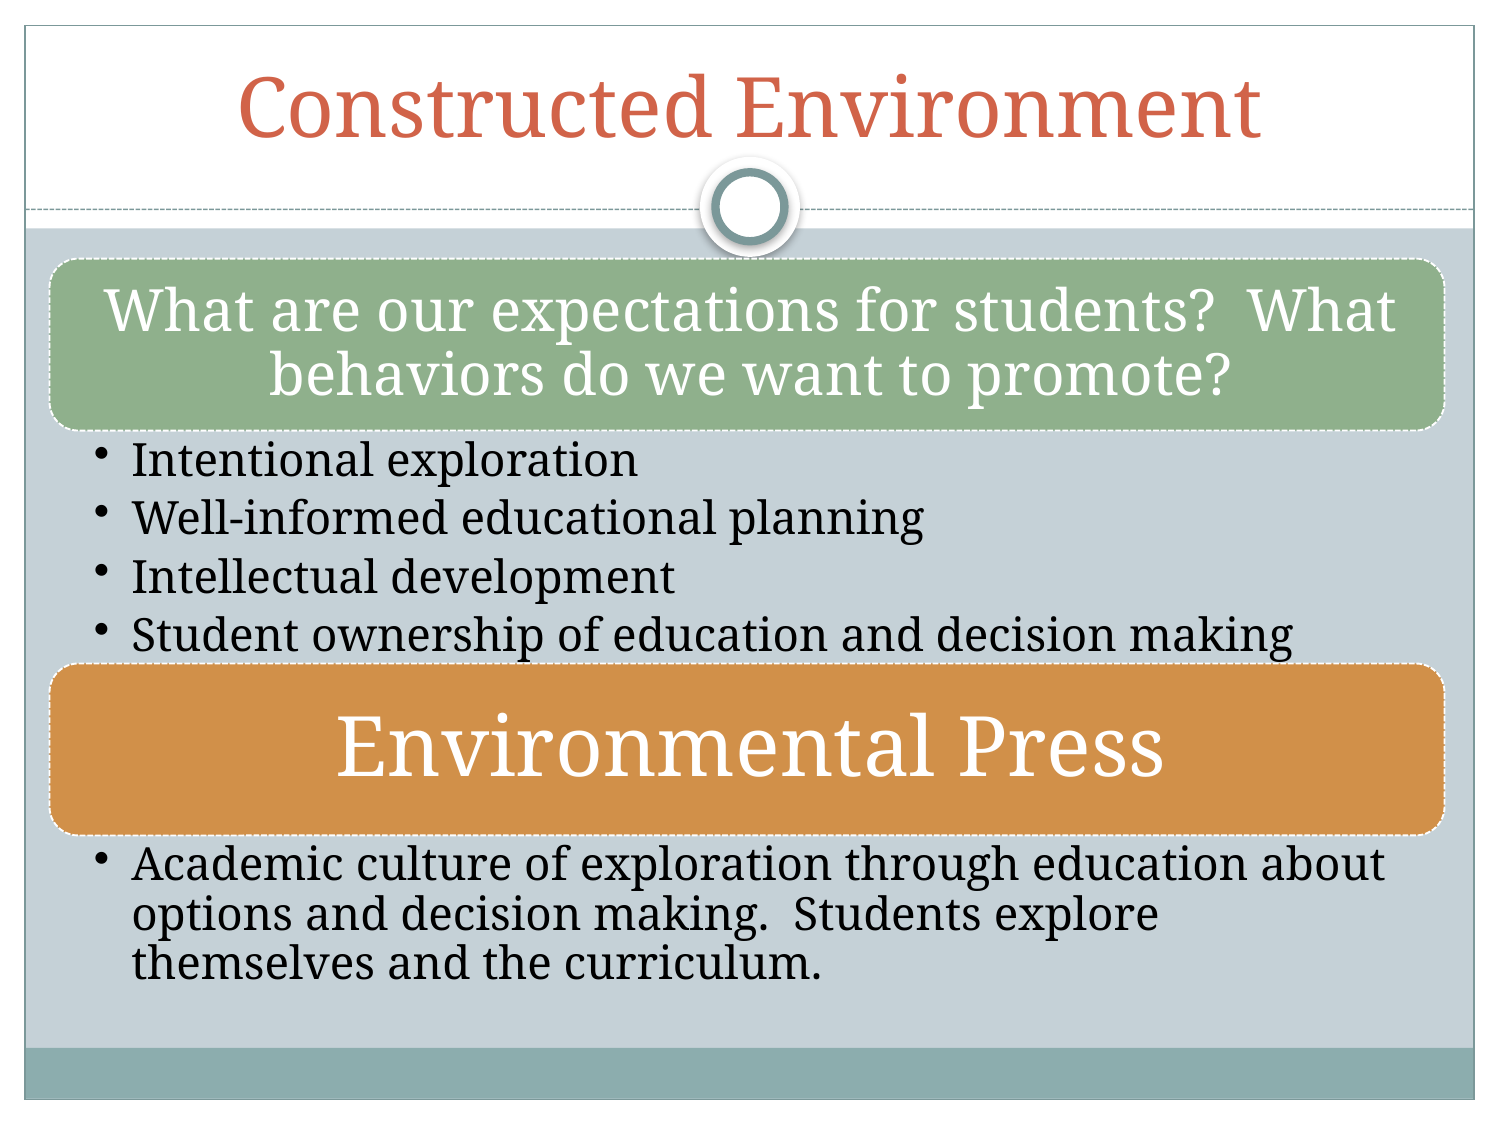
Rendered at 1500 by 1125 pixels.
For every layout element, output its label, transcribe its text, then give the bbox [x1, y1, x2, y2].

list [49, 250, 1445, 1001]
title Constructed Environment [49, 37, 1450, 162]
